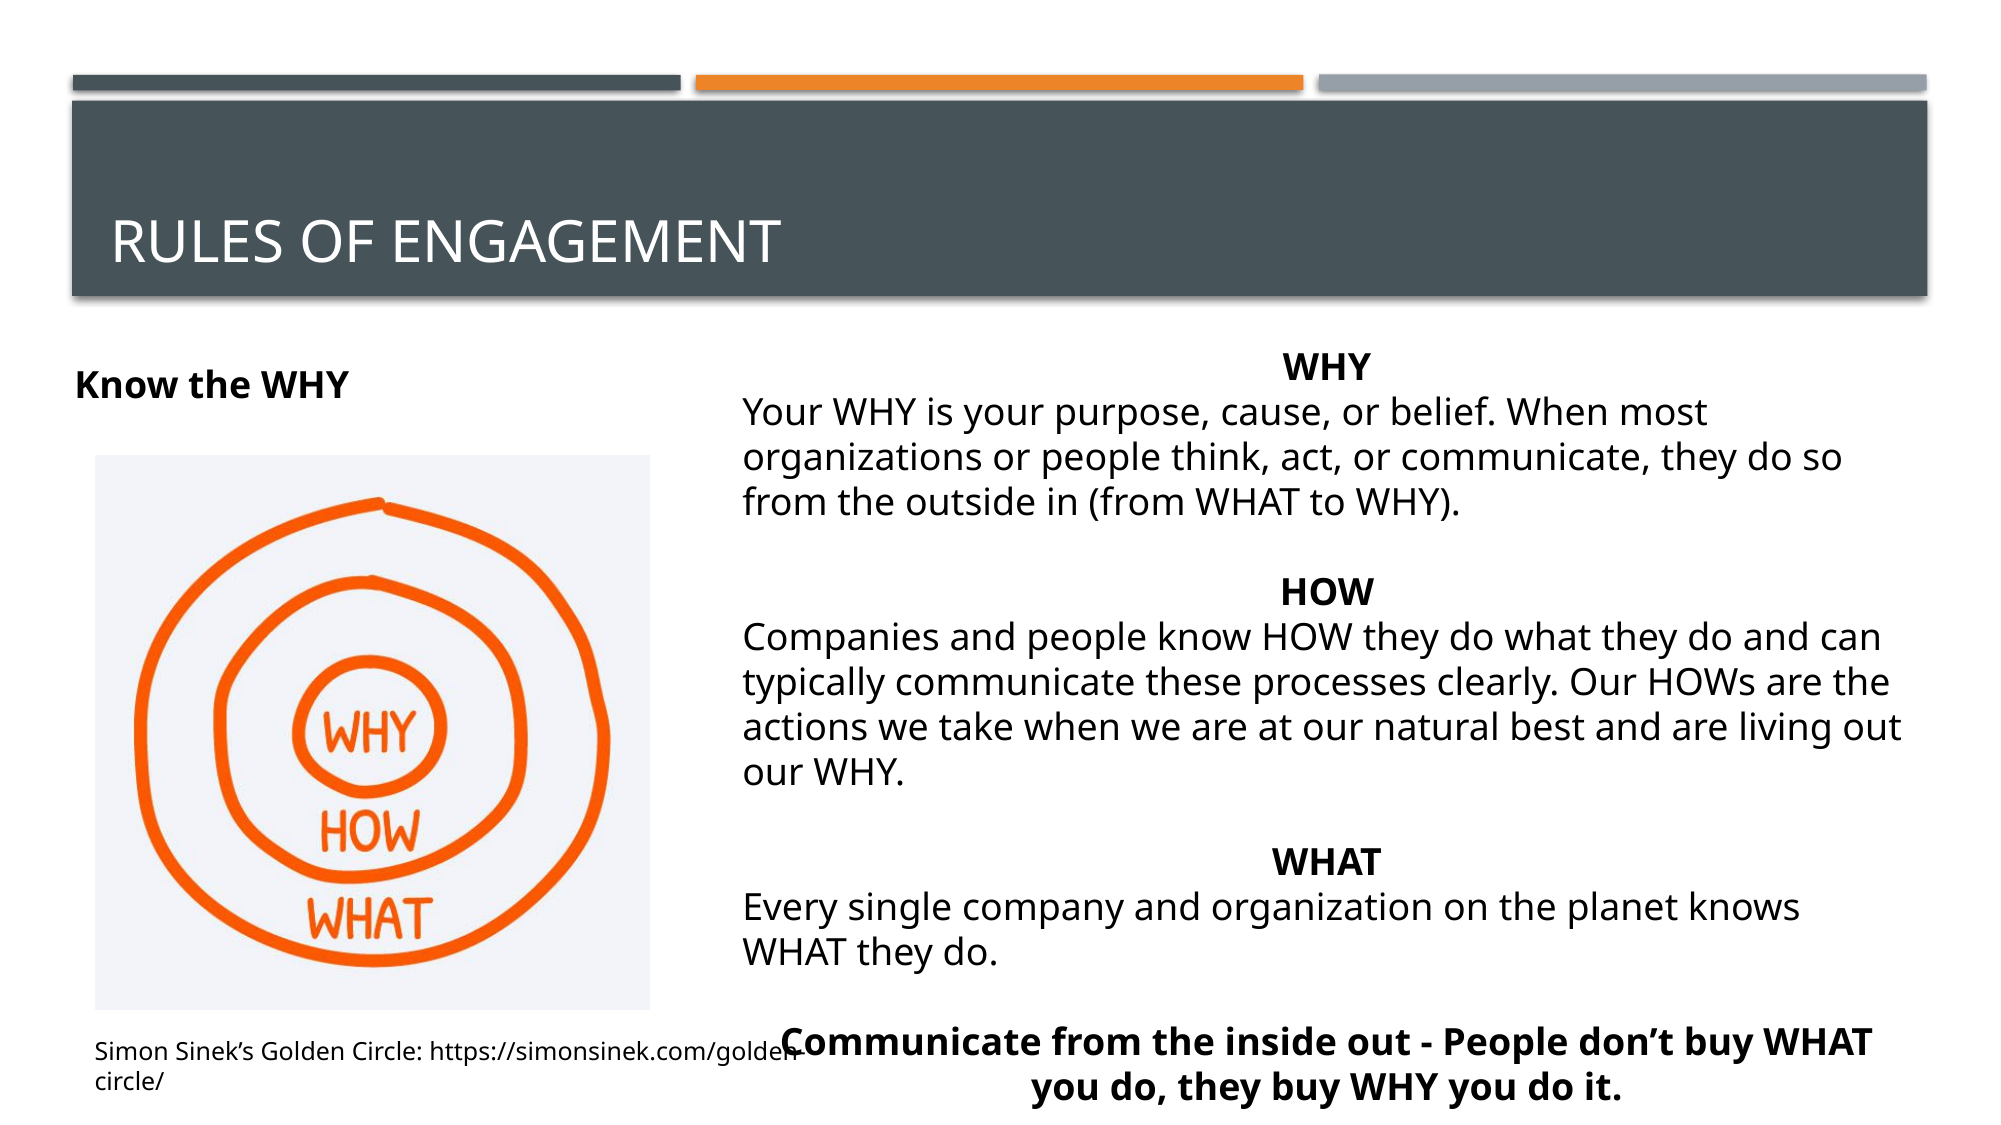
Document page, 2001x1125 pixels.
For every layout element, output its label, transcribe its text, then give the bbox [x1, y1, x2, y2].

text_box Know the WHY [59, 353, 365, 413]
picture [94, 454, 651, 1011]
text_box WHY Your WHY is your purpose, cause, or belief. When most organizations or people think, act, or communicate, they do so from the outside in (from WHAT to WHY). HOW Companies and people know HOW they do what they do and can typically communicate these processes clearly. Our HOWs are the actions we take when we are at our natural best and are living out our WHY. WHAT Every single company and organization on the planet knows WHAT they do. Communicate from the inside out - People don’t buy WHAT you do, they buy WHY you do it. [727, 335, 1927, 1116]
text_box Simon Sinek’s Golden Circle: https://simonsinek.com/golden-circle/ [79, 1028, 727, 1104]
title Rules of engagement [95, 115, 1905, 282]
